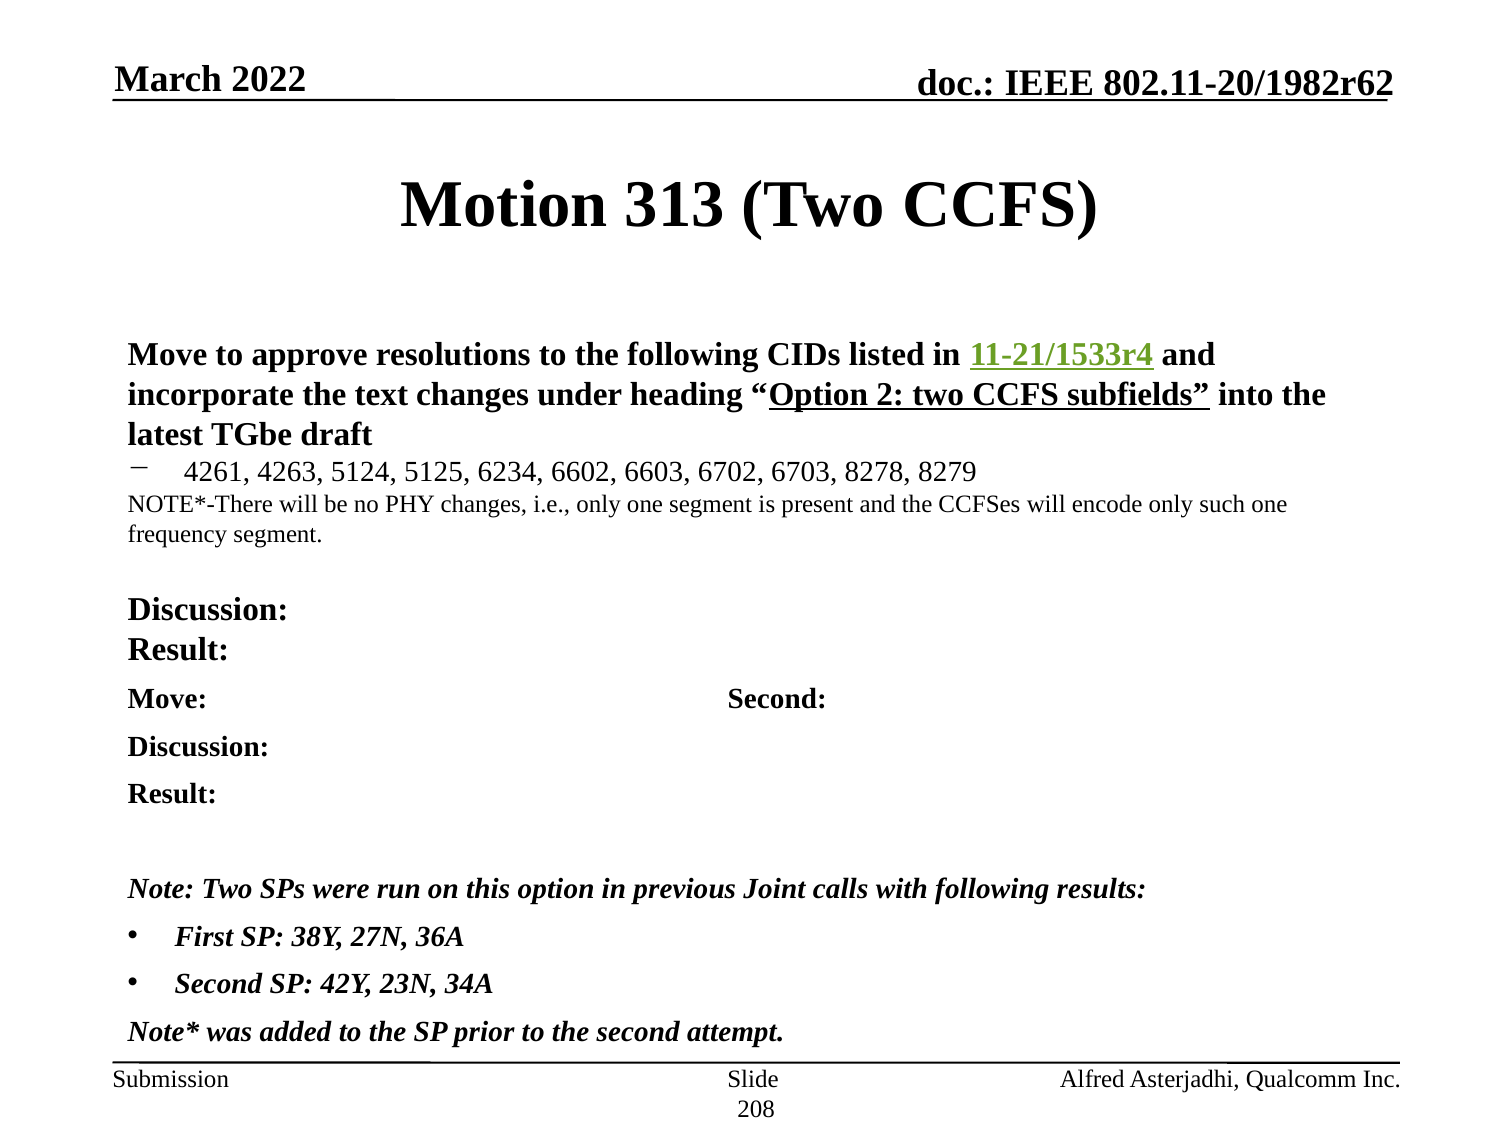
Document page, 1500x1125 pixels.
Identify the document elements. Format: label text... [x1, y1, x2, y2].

list Move to approve resolutions to the following CIDs listed in 11-21/1533r4 and incorporate the text changes under heading “Option 2: two CCFS subfields” into the latest TGbe draft 4261, 4263, 5124, 5125, 6234, 6602, 6603, 6702, 6703, 8278, 8279 NOTE*-There will be no PHY changes, i.e., only one segment is present and the CCFSes will encode only such one frequency segment. Discussion: Result: Move: Second: Discussion: Result: Note: Two SPs were run on this option in previous Joint calls with following results: First SP: 38Y, 27N, 36A Second SP: 42Y, 23N, 34A Note* was added to the SP prior to the second attempt. [112, 324, 1388, 1063]
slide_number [114, 54, 423, 100]
slide_number Slide 208 [712, 1061, 800, 1123]
title Motion 313 (Two CCFS) [112, 112, 1388, 288]
footer Alfred Asterjadhi, Qualcomm Inc. [878, 1061, 1402, 1093]
